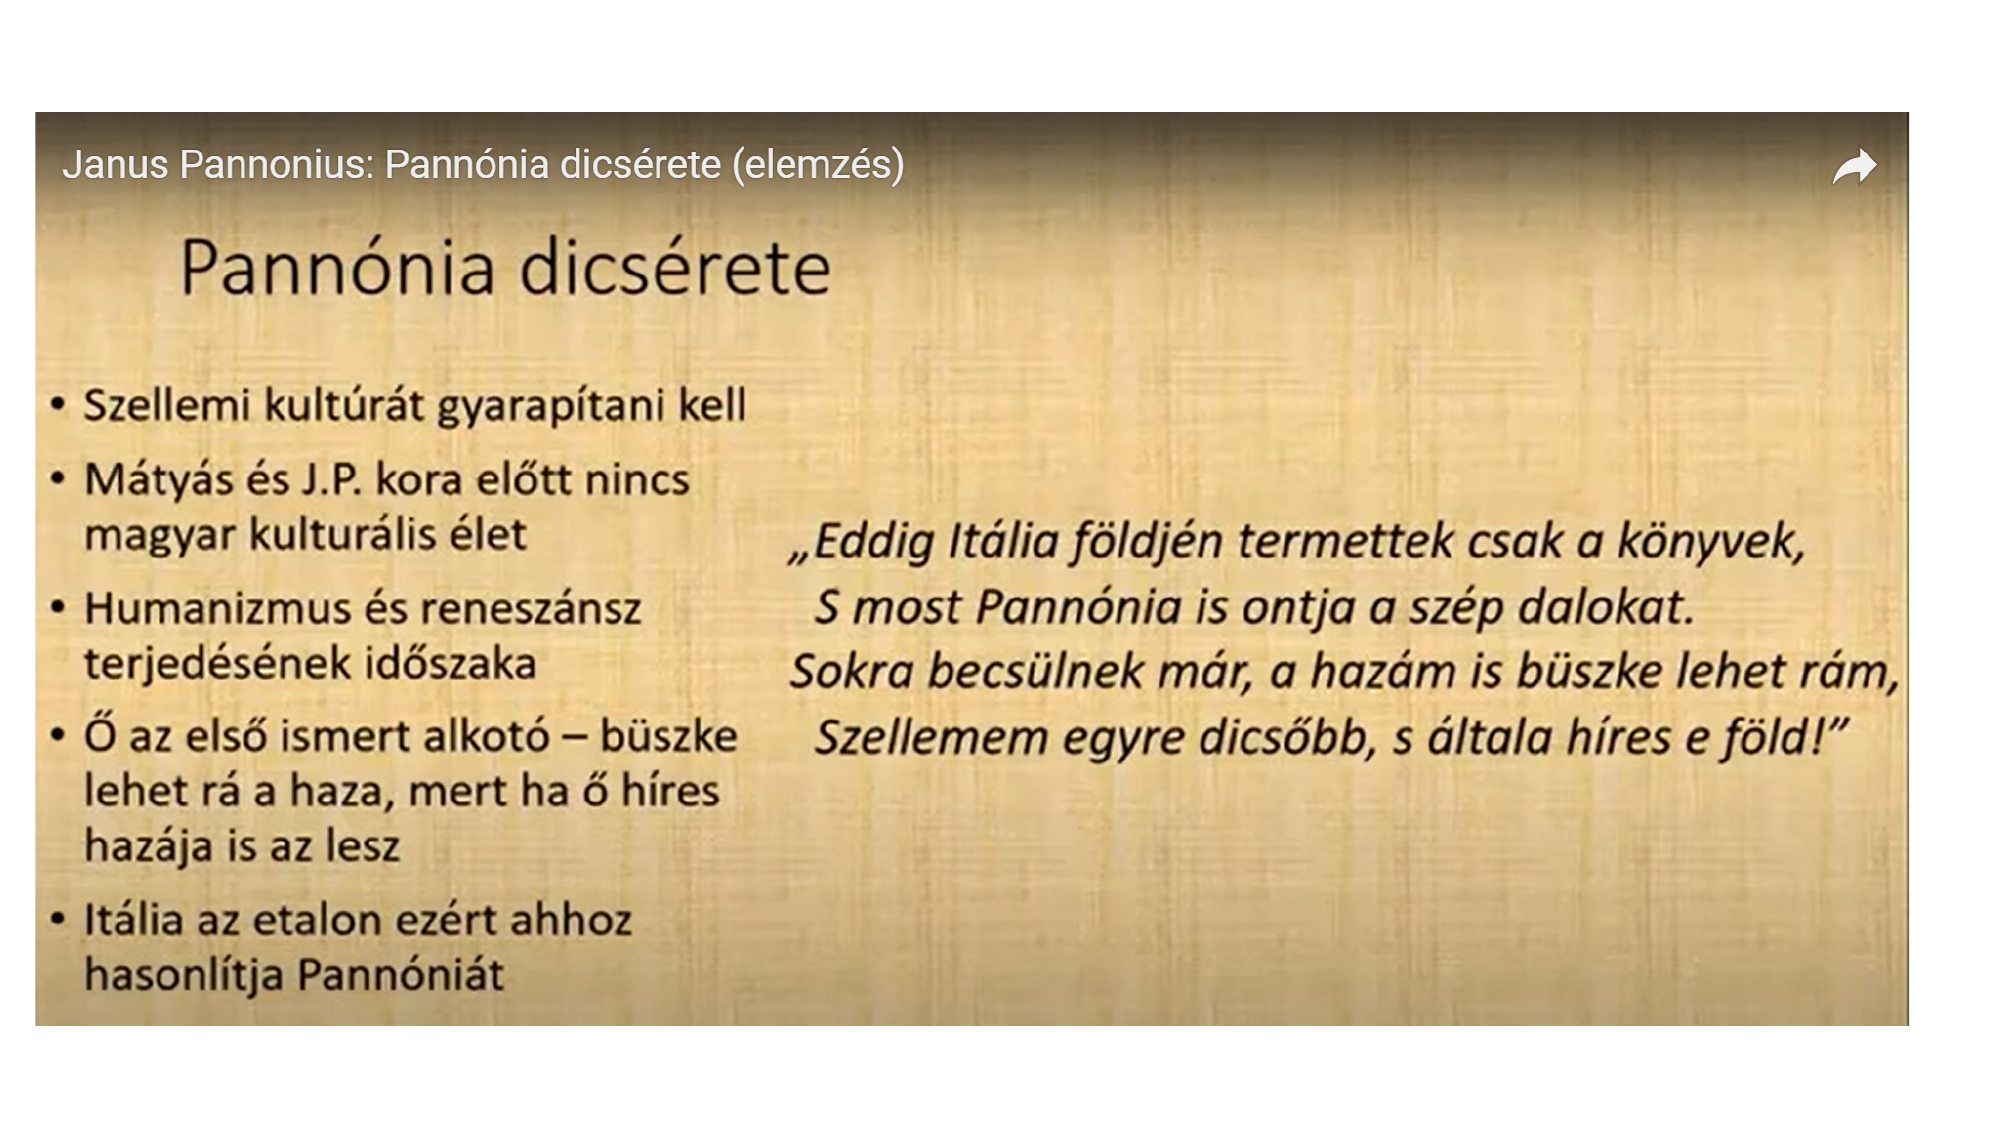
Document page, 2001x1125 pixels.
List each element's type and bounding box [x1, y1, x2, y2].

picture [35, 112, 1910, 1026]
